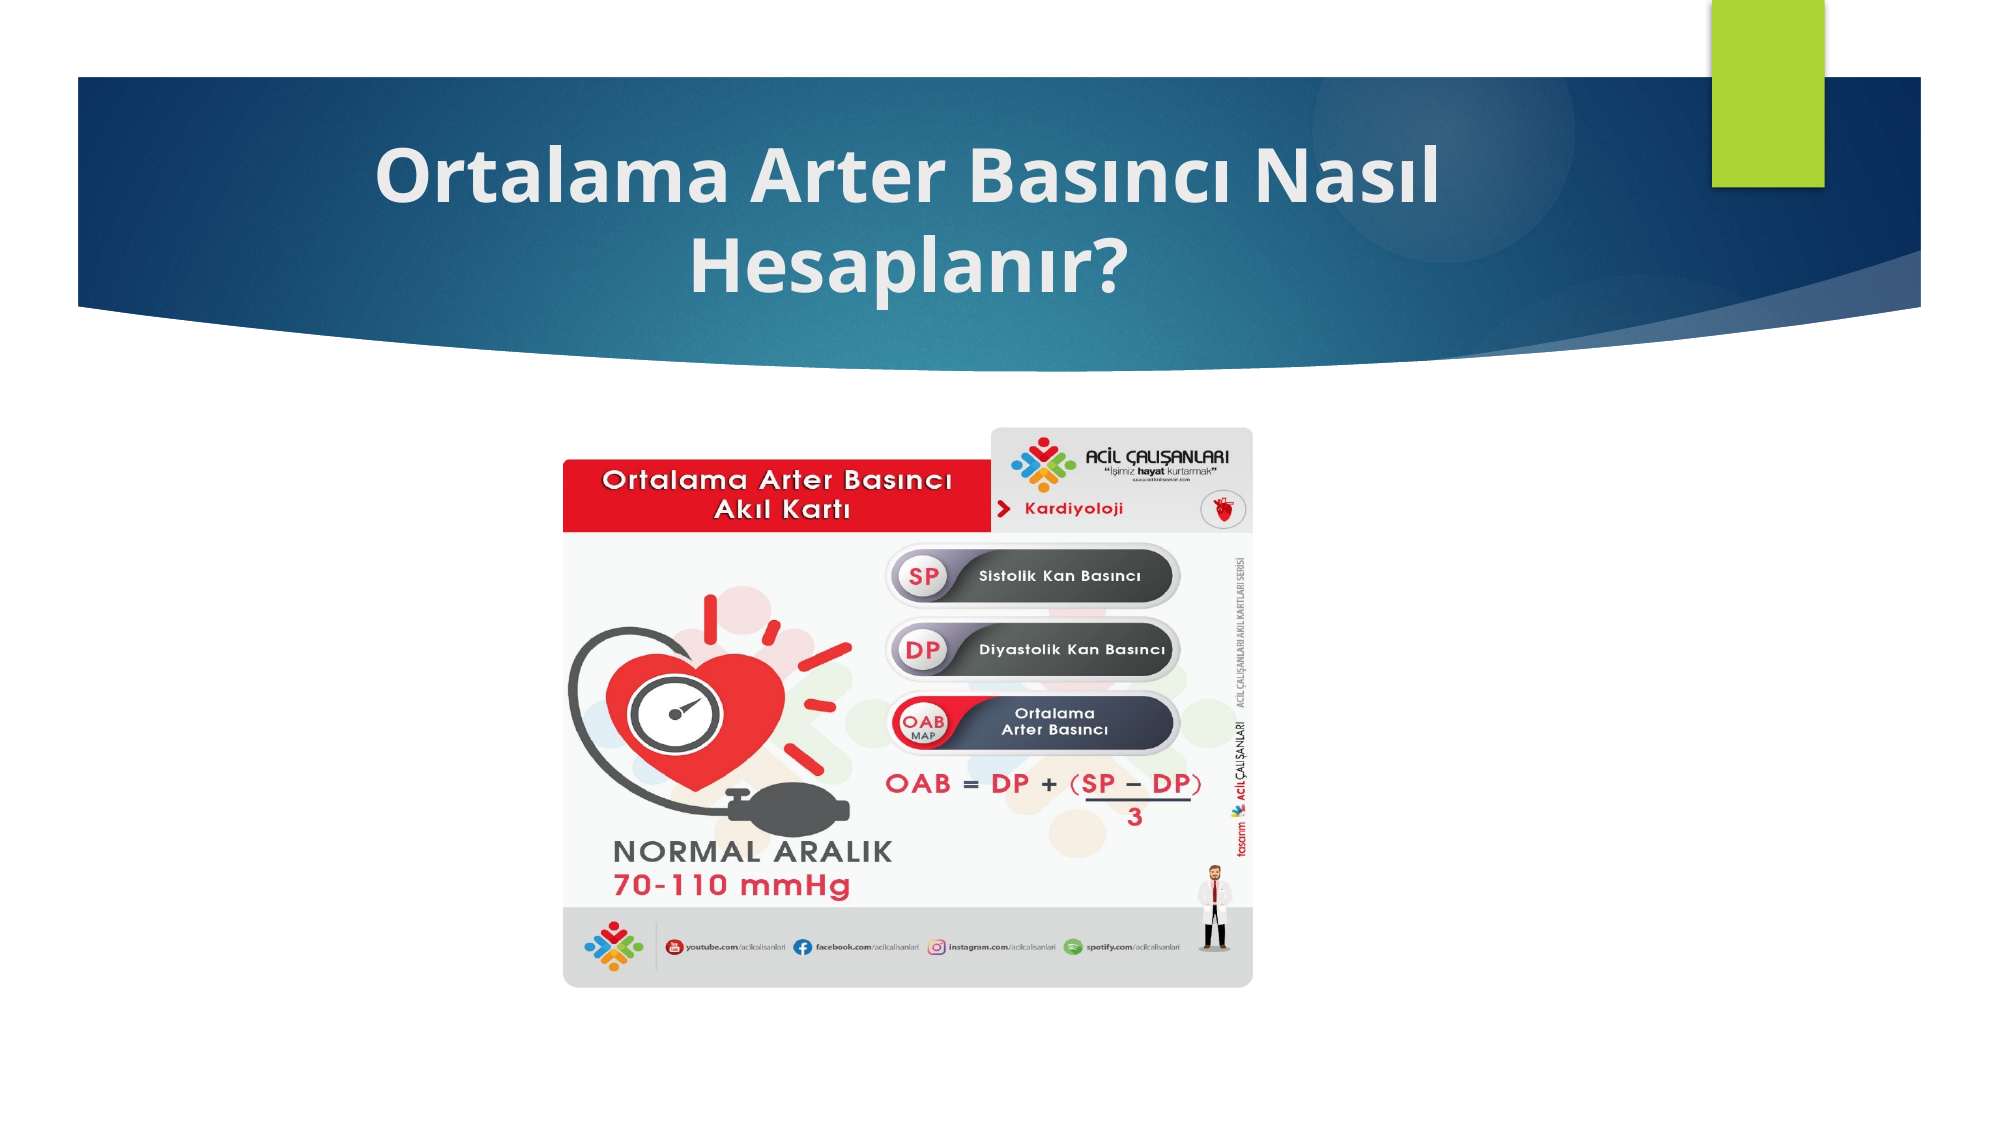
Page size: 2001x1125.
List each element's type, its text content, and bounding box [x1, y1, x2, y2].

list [563, 426, 1253, 988]
title Ortalama Arter Basıncı Nasıl Hesaplanır? [189, 159, 1627, 276]
